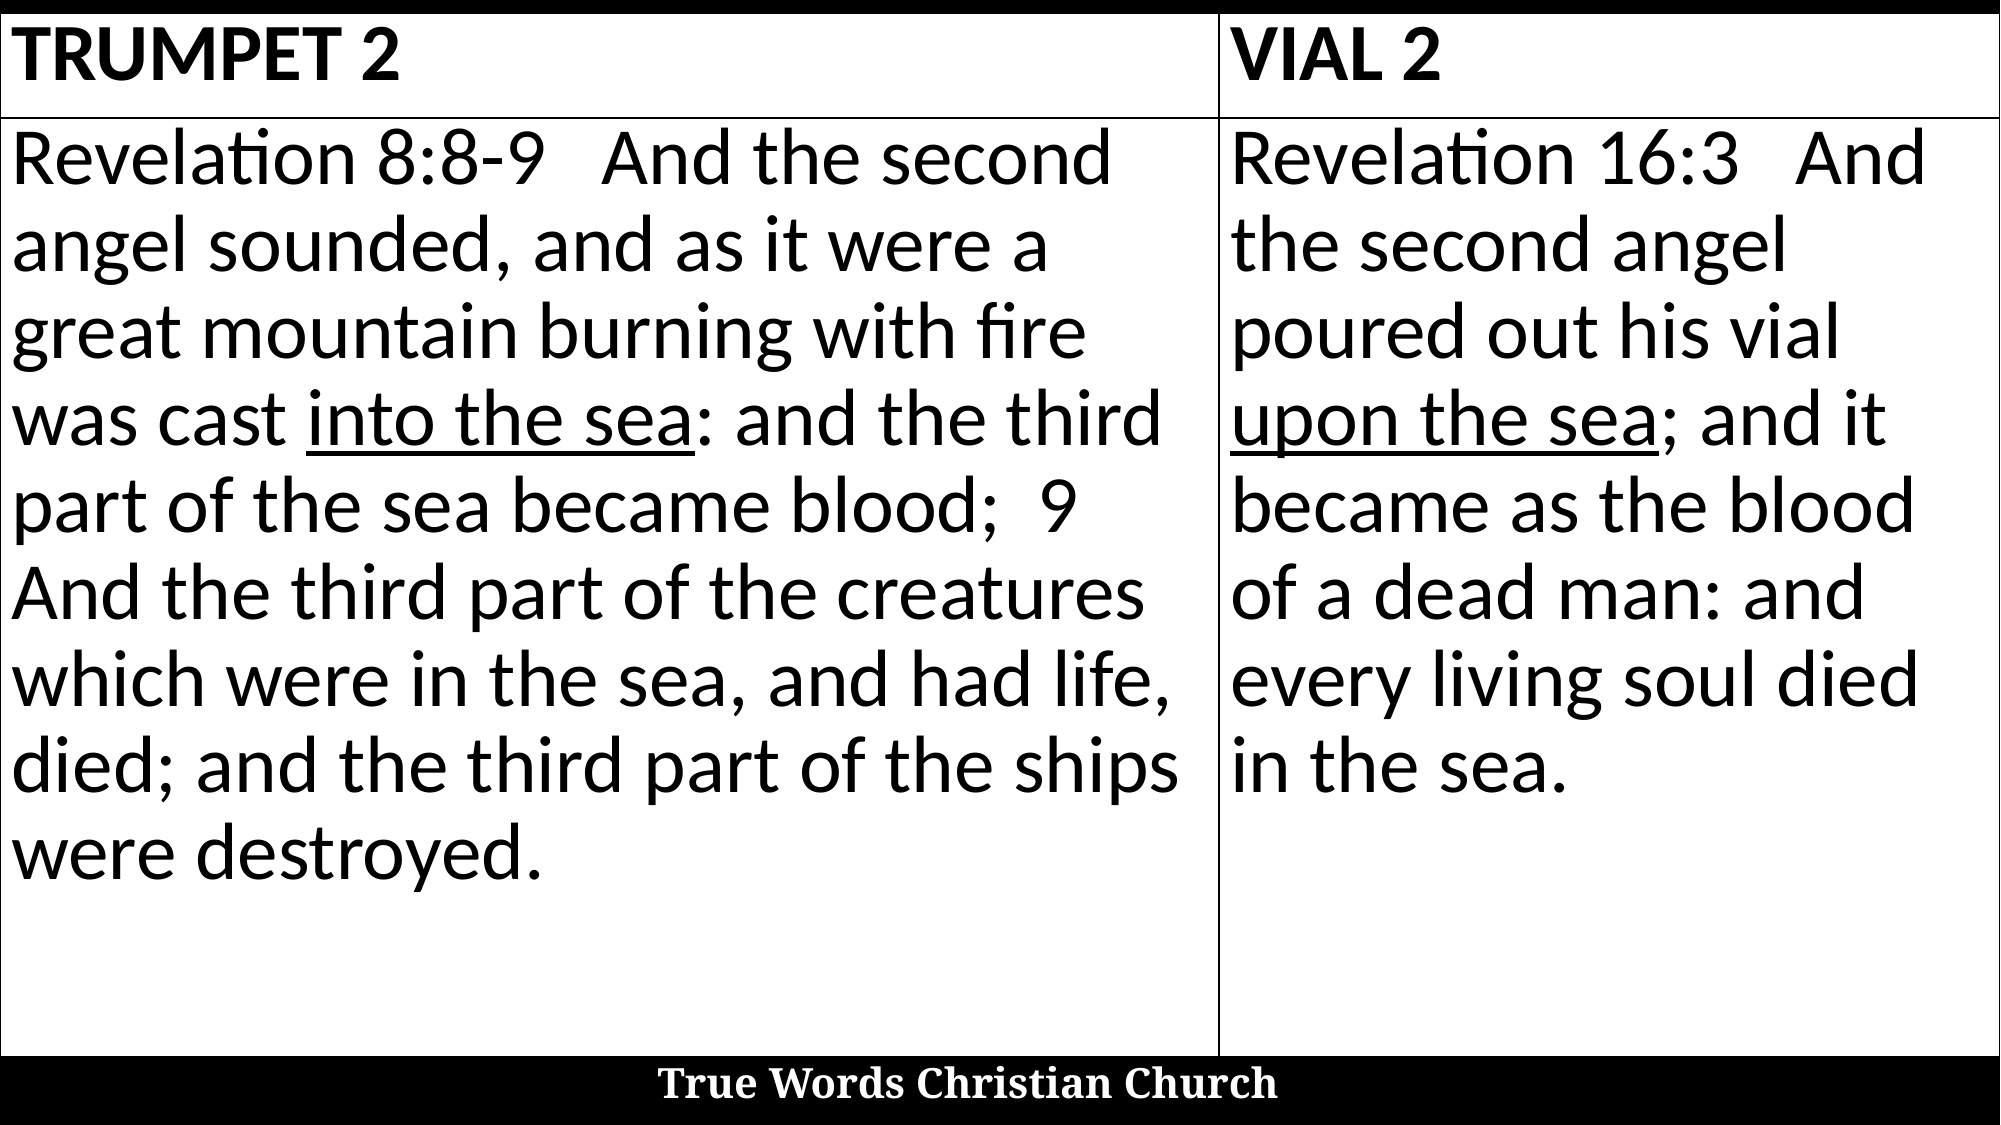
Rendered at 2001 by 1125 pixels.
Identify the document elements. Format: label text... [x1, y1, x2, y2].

text_box True Words Christian Church [642, 1057, 1294, 1114]
table_cell Revelation 8:8-9 And the second angel sounded, and as it were a great mountain burning with fire was cast into the sea: and the third part of the sea became blood; 9 And the third part of the creatures which were in the sea, and had life, died; and the third part of the ships were destroyed. [1, 119, 1218, 1056]
table_cell Revelation 16:3 And the second angel poured out his vial upon the sea; and it became as the blood of a dead man: and every living soul died in the sea. [1220, 119, 1999, 1056]
table_header VIAL 2 [1220, 14, 1999, 117]
table_header TRUMPET 2 [1, 14, 1218, 117]
